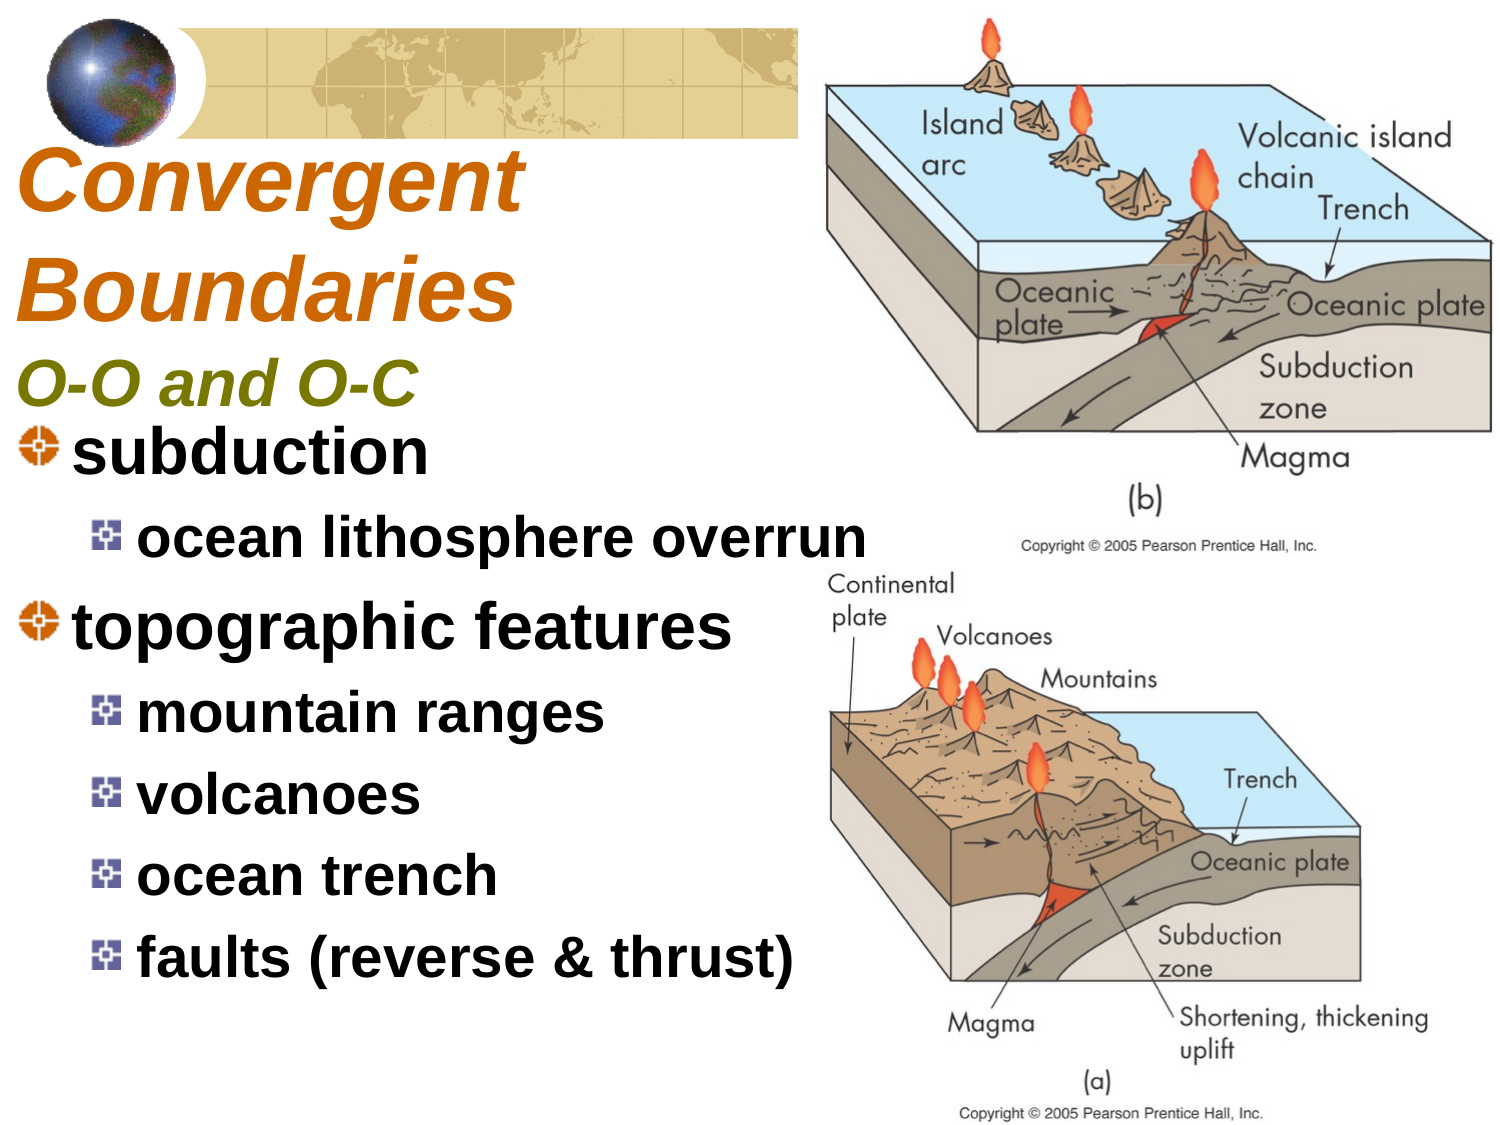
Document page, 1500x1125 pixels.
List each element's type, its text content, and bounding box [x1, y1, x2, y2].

picture [798, 15, 1497, 557]
picture [90, 518, 121, 550]
picture [90, 775, 121, 807]
picture [15, 599, 62, 646]
list subduction ocean lithosphere overrun topographic features mountain ranges volcanoes ocean trench faults (reverse & thrust) [0, 399, 975, 1125]
picture [90, 857, 121, 888]
picture [15, 424, 62, 471]
picture [90, 938, 121, 970]
title Convergent Boundaries O-O and O-C [0, 152, 798, 388]
picture [824, 568, 1493, 1125]
picture [42, 14, 190, 151]
picture [90, 693, 121, 725]
